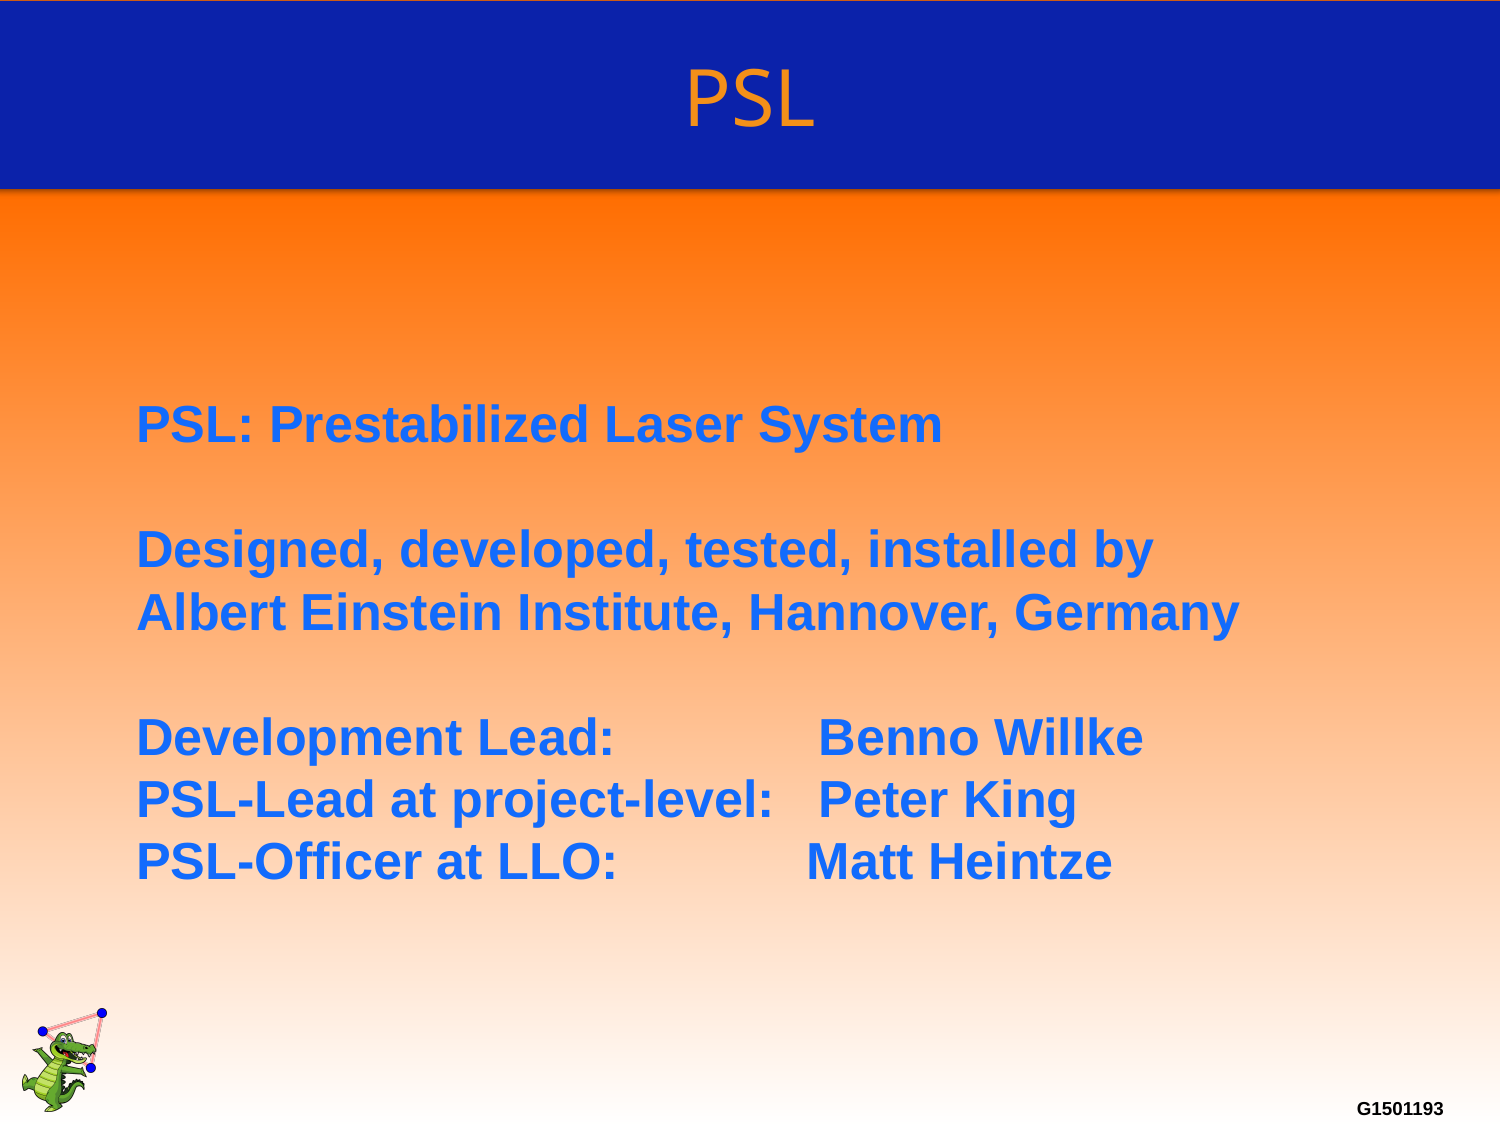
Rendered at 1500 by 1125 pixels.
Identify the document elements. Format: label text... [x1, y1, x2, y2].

picture [22, 1008, 107, 1112]
text_box PSL [675, 39, 825, 151]
text_box PSL: Prestabilized Laser System Designed, developed, tested, installed by Albert Einstein Institute, Hannover, Germany Development Lead: Benno Willke PSL-Lead at project-level: Peter King PSL-Officer at LLO: Matt Heintze [130, 384, 1370, 1067]
slide_number [1300, 1090, 1500, 1125]
